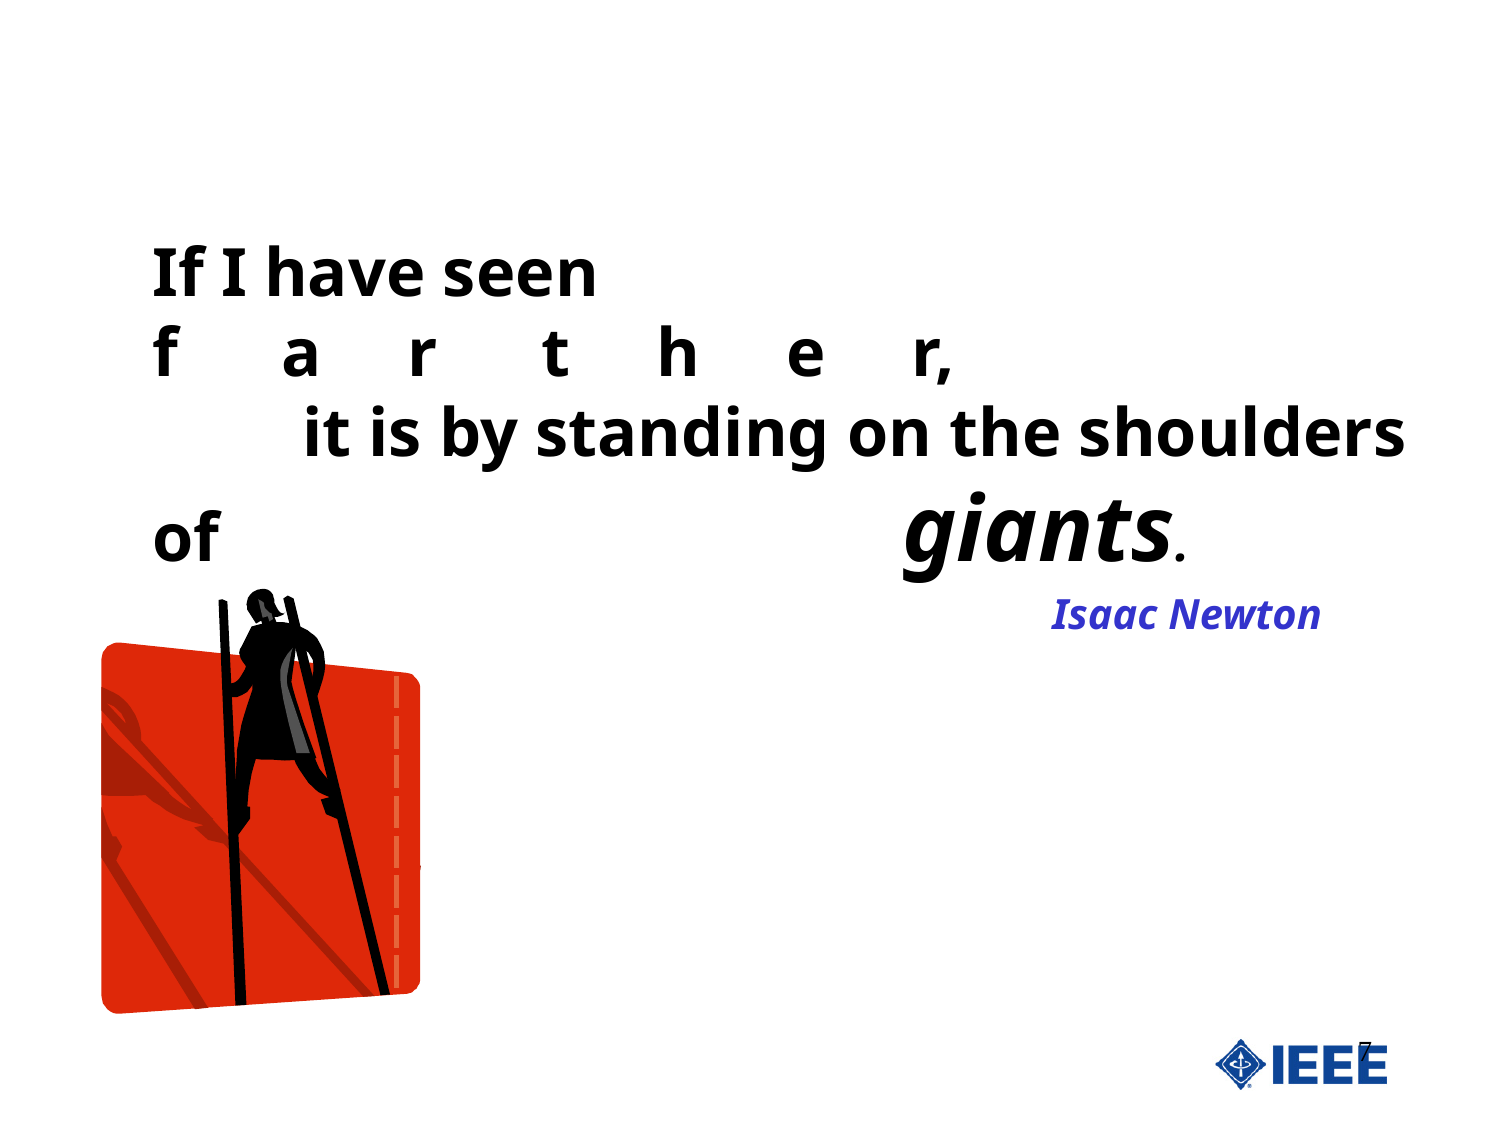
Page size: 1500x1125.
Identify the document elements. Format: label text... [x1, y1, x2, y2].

picture [99, 587, 423, 1016]
text_box If I have seen f a r t h e r, it is by standing on the shoulders of giants. Isaac Newton [137, 222, 1450, 648]
slide_number 7 [1074, 1024, 1388, 1101]
